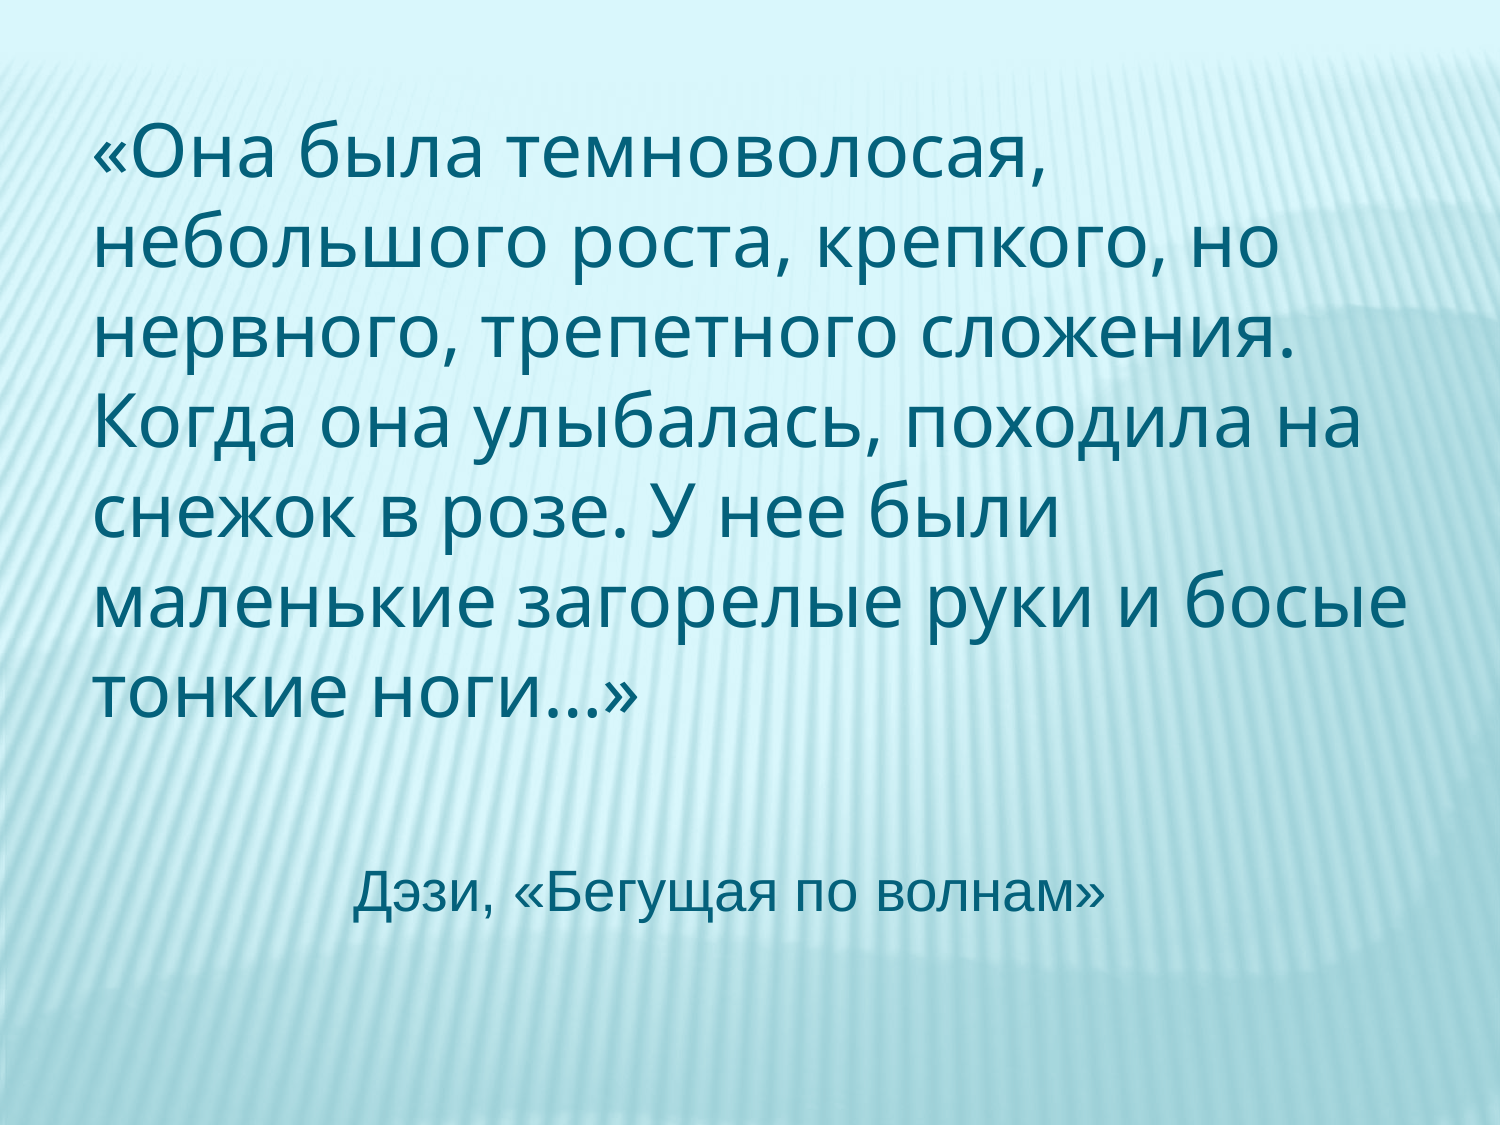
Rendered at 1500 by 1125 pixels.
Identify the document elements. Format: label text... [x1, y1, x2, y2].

title «Она была темноволосая, небольшого роста, крепкого, но нервного, трепетного сложения. Когда она улыбалась, походила на снежок в розе. У нее были маленькие загорелые руки и босые тонкие ноги…» [76, 75, 1436, 941]
text_box Дэзи, «Бегущая по волнам» [338, 846, 1124, 931]
